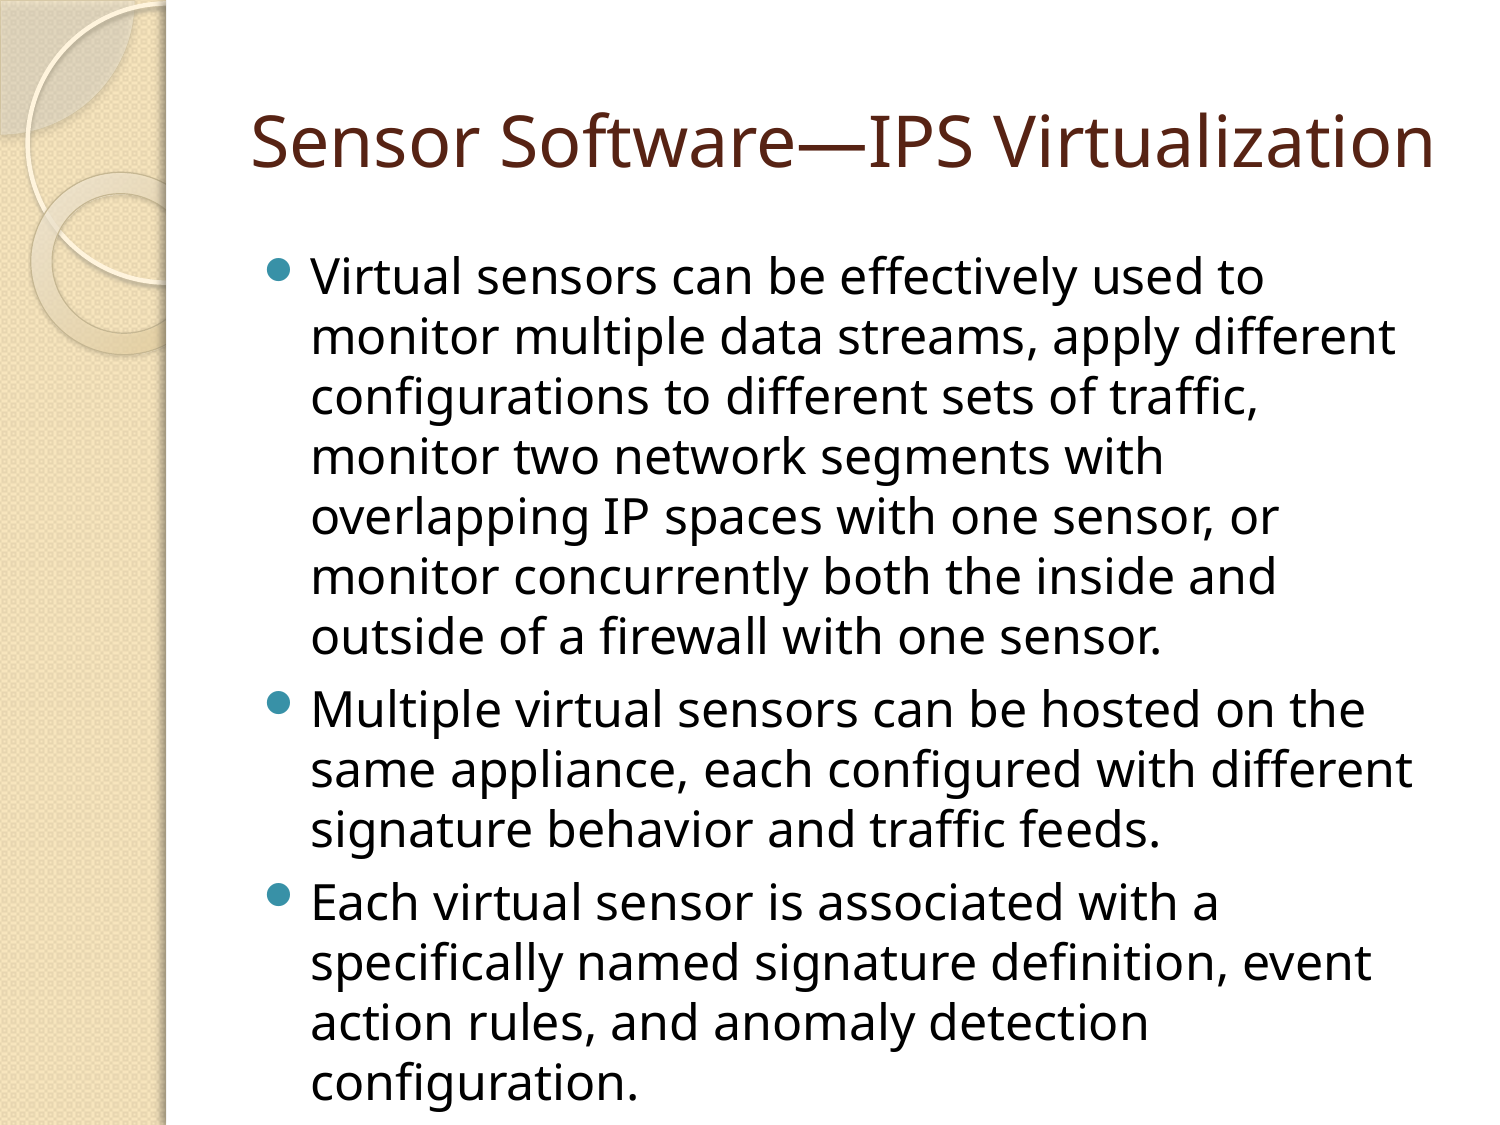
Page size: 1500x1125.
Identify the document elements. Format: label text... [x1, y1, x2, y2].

title Sensor Software—IPS Virtualization [235, 45, 1466, 233]
list Virtual sensors can be effectively used to monitor multiple data streams, apply different configurations to different sets of traffic, monitor two network segments with overlapping IP spaces with one sensor, or monitor concurrently both the inside and outside of a firewall with one sensor. Multiple virtual sensors can be hosted on the same appliance, each configured with different signature behavior and traffic feeds. Each virtual sensor is associated with a specifically named signature definition, event action rules, and anomaly detection configuration. The sensor can receive data inputs from one or many monitored data streams. [235, 237, 1466, 1125]
